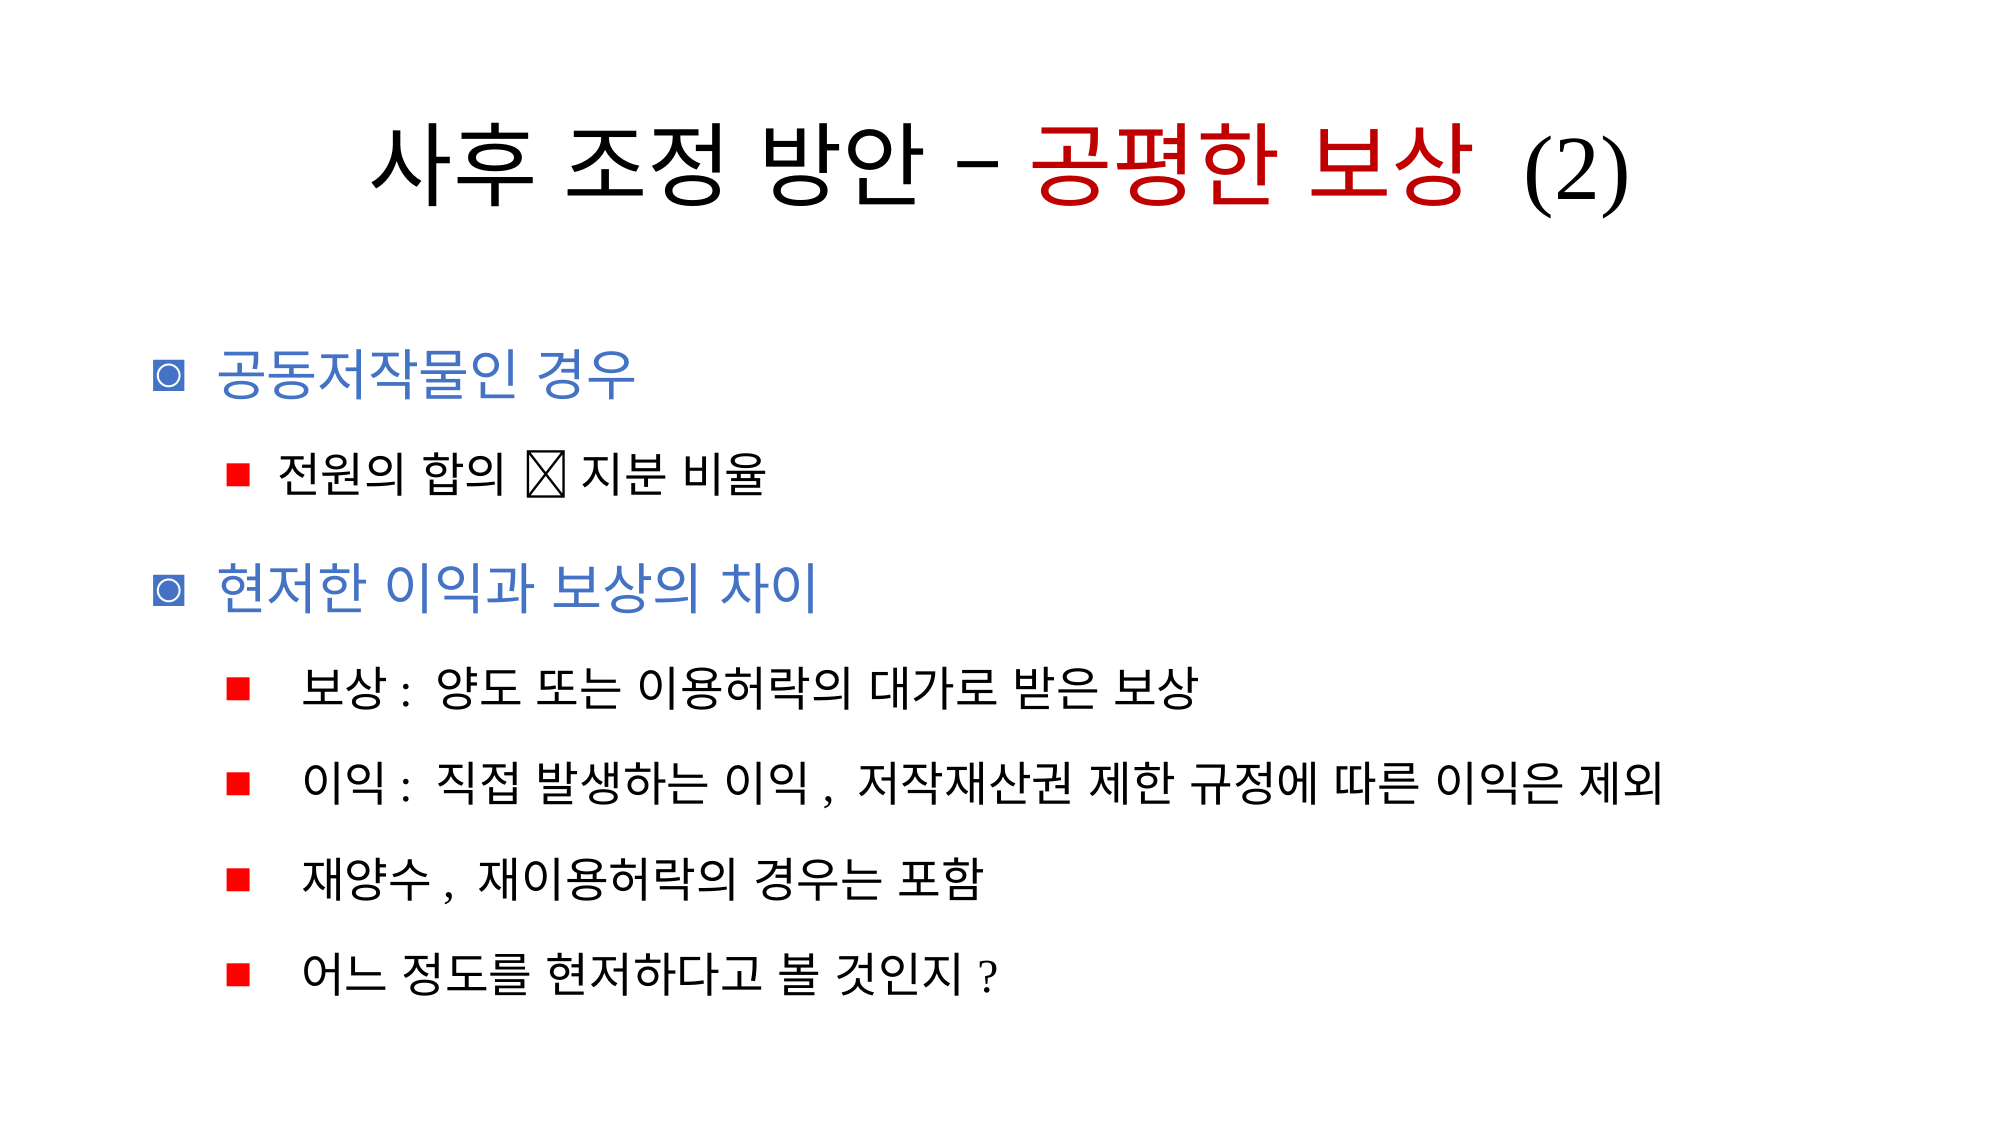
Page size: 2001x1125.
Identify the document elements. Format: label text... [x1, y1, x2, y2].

title 사후 조정 방안 – 공평한 보상 (2) [137, 83, 1863, 257]
list 공동저작물인 경우 전원의 합의  지분 비율 현저한 이익과 보상의 차이 보상: 양도 또는 이용허락의 대가로 받은 보상 이익: 직접 발생하는 이익, 저작재산권 제한 규정에 따른 이익은 제외 재양수, 재이용허락의 경우는 포함 어느 정도를 현저하다고 볼 것인지? [137, 299, 1863, 1014]
